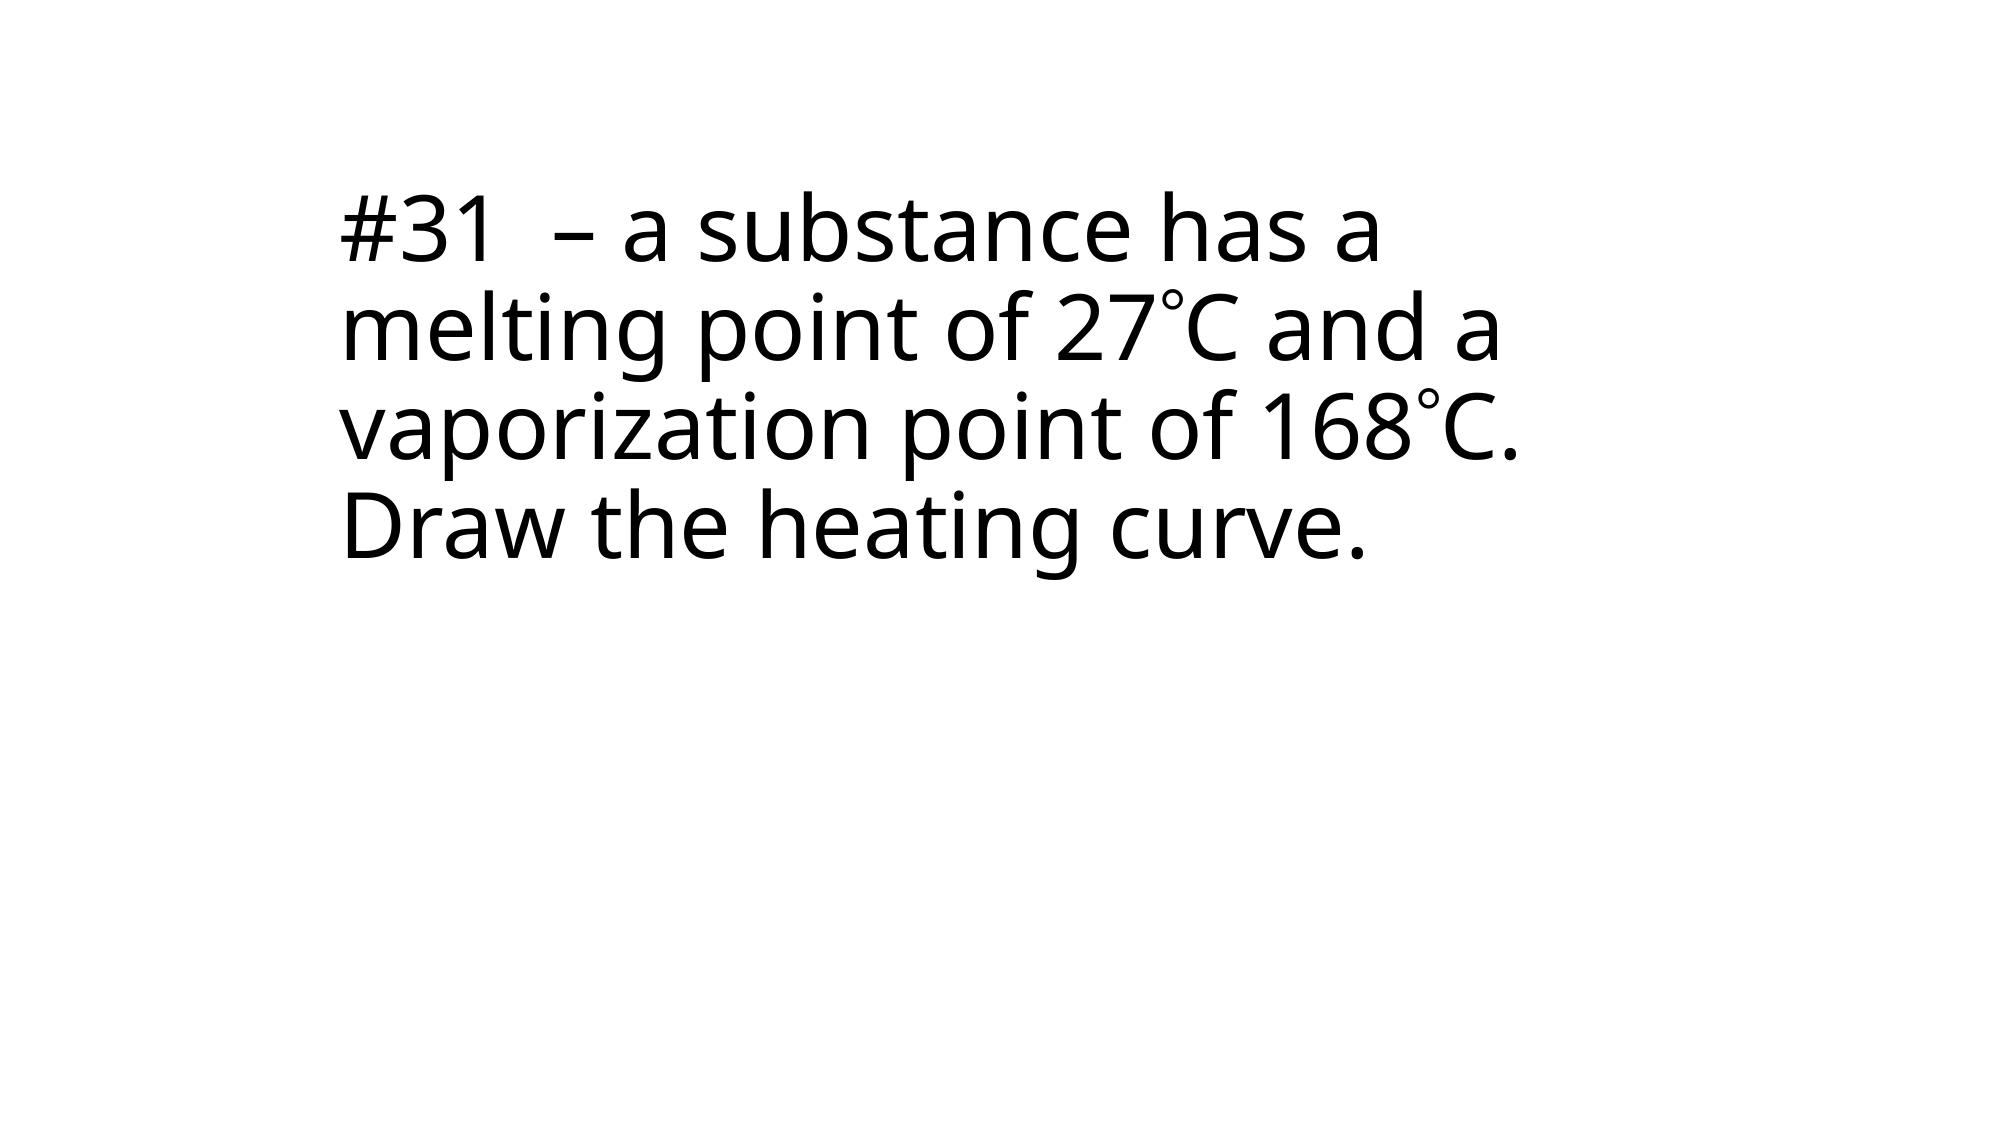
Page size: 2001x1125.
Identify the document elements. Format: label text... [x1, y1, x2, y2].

title #31 – a substance has a melting point of 27C and a vaporization point of 168C. Draw the heating curve. [324, 174, 1688, 1047]
